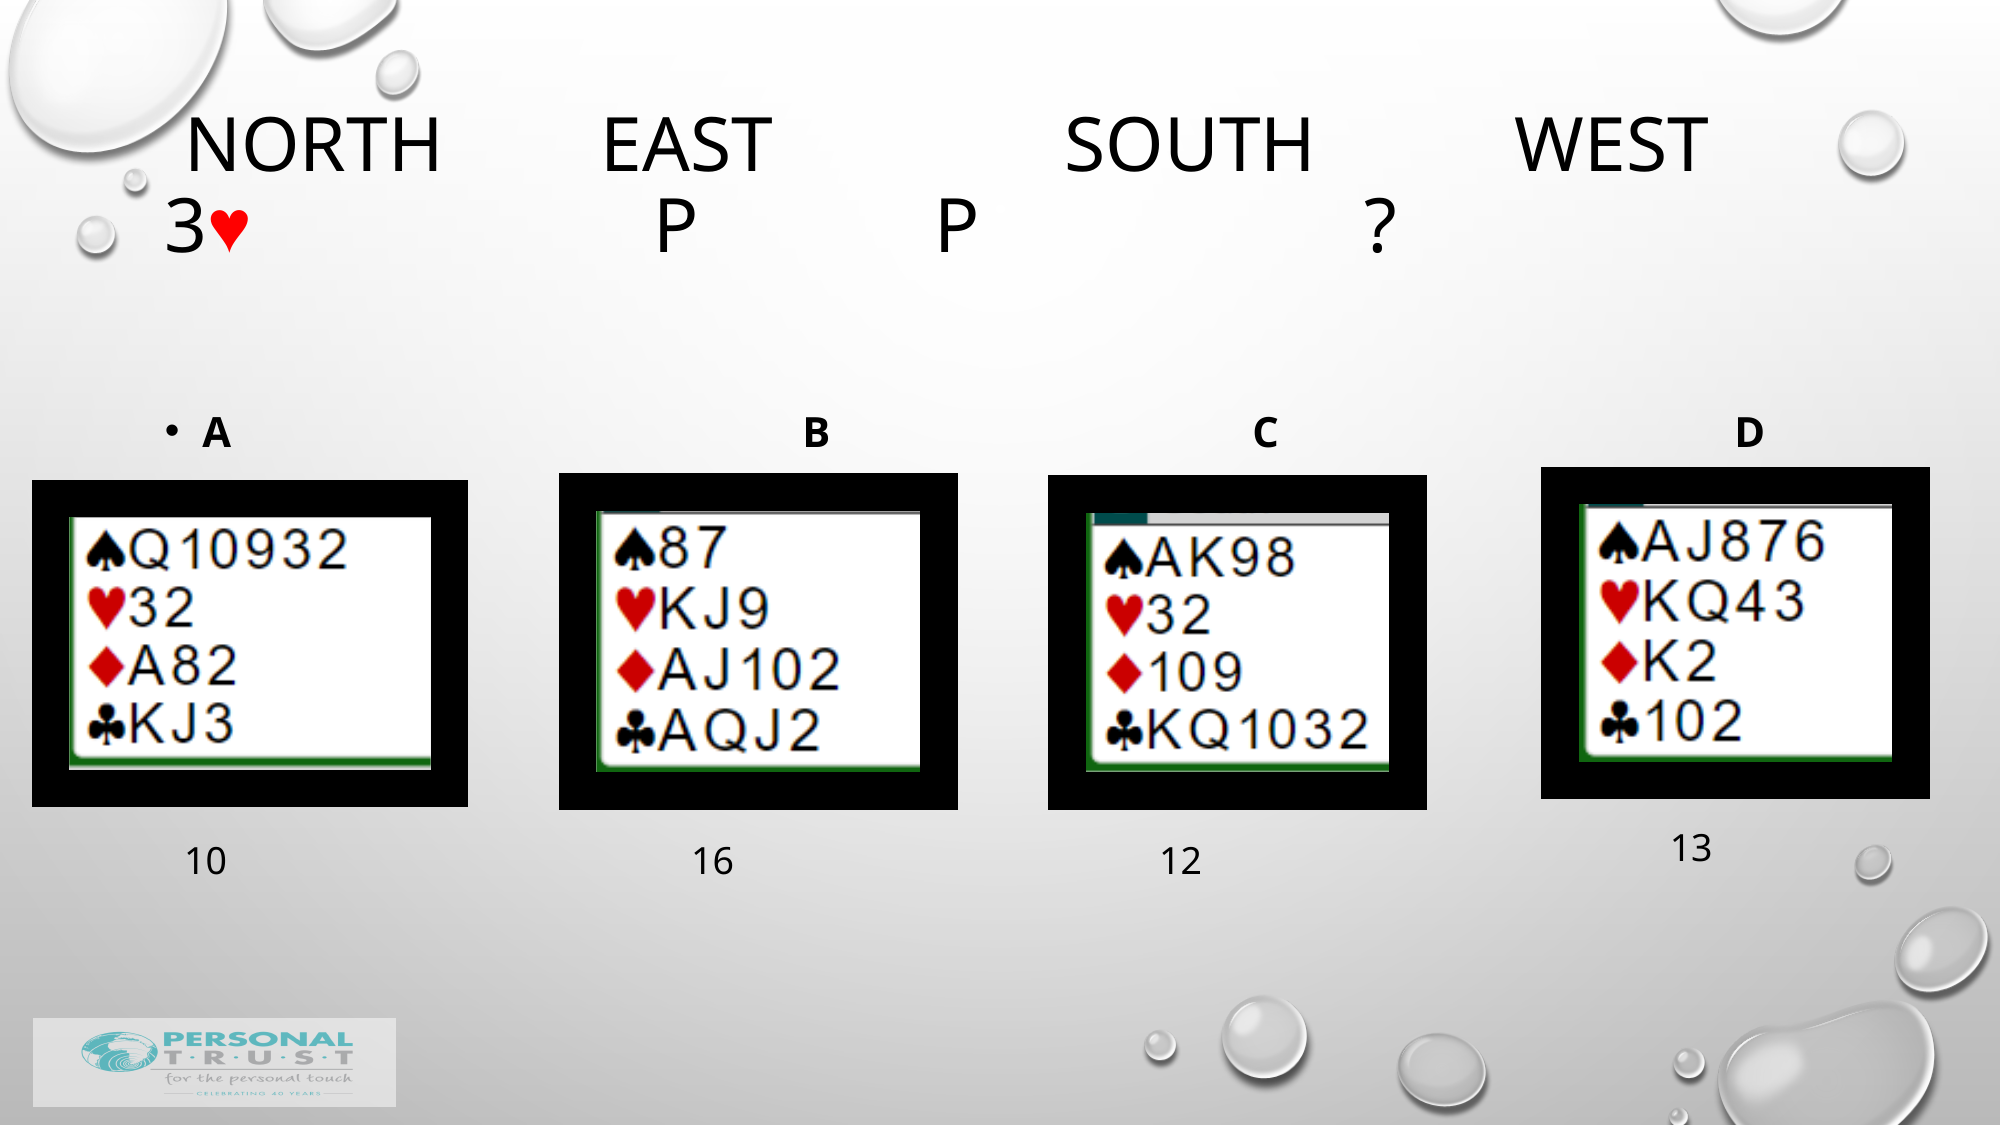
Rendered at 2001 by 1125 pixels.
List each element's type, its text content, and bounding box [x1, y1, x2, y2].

picture [0, 0, 2000, 1125]
list A B C D [149, 388, 1850, 950]
text_box 10 [169, 829, 250, 890]
text_box 16 [676, 829, 854, 890]
text_box 13 [1654, 817, 1736, 877]
title North east south west 3♥ p p ? [149, 101, 1851, 364]
text_box 12 [1144, 829, 1313, 890]
